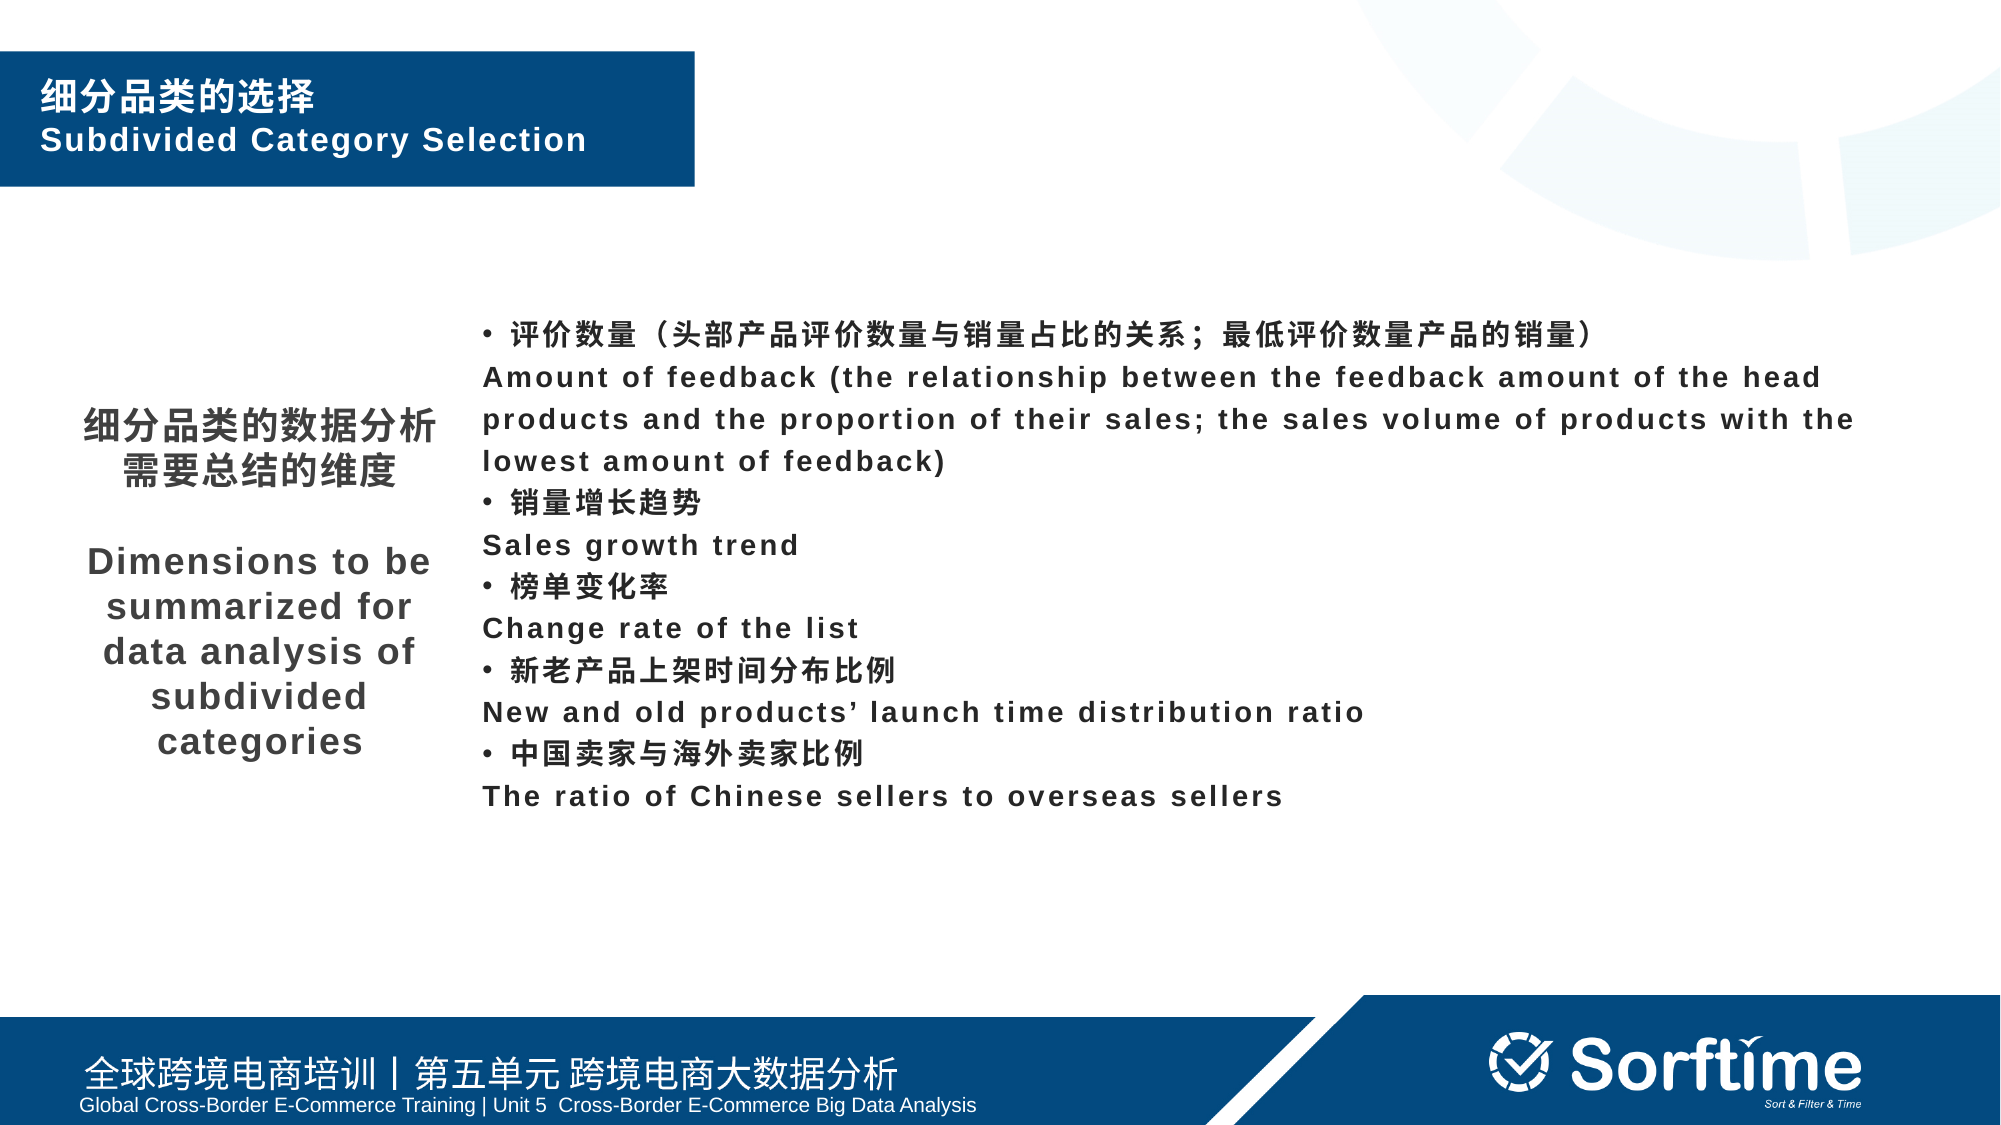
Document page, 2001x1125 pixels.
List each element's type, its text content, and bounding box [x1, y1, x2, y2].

picture [0, 0, 2001, 1125]
text_box Global Cross-Border E-Commerce Training | Unit 5 Cross-Border E-Commerce Big Data Analysis [64, 1084, 1673, 1125]
text_box [0, 50, 696, 188]
text_box 细分品类的选择 Subdivided Category Selection [25, 65, 713, 166]
text_box 细分品类的数据分析 需要总结的维度 Dimensions to be summarized for data analysis of subdivided categories [64, 357, 456, 806]
text_box 评价数量（头部产品评价数量与销量占比的关系；最低评价数量产品的销量） Amount of feedback (the relationship between the feedback amount of the head products and the proportion of their sales; the sales volume of products with the lowest amount of feedback) 销量增长趋势 Sales growth trend 榜单变化率 Change rate of the list 新老产品上架时间分布比例 New and old products’ launch time distribution ratio 中国卖家与海外卖家比例 The ratio of Chinese sellers to overseas sellers [466, 187, 1916, 976]
